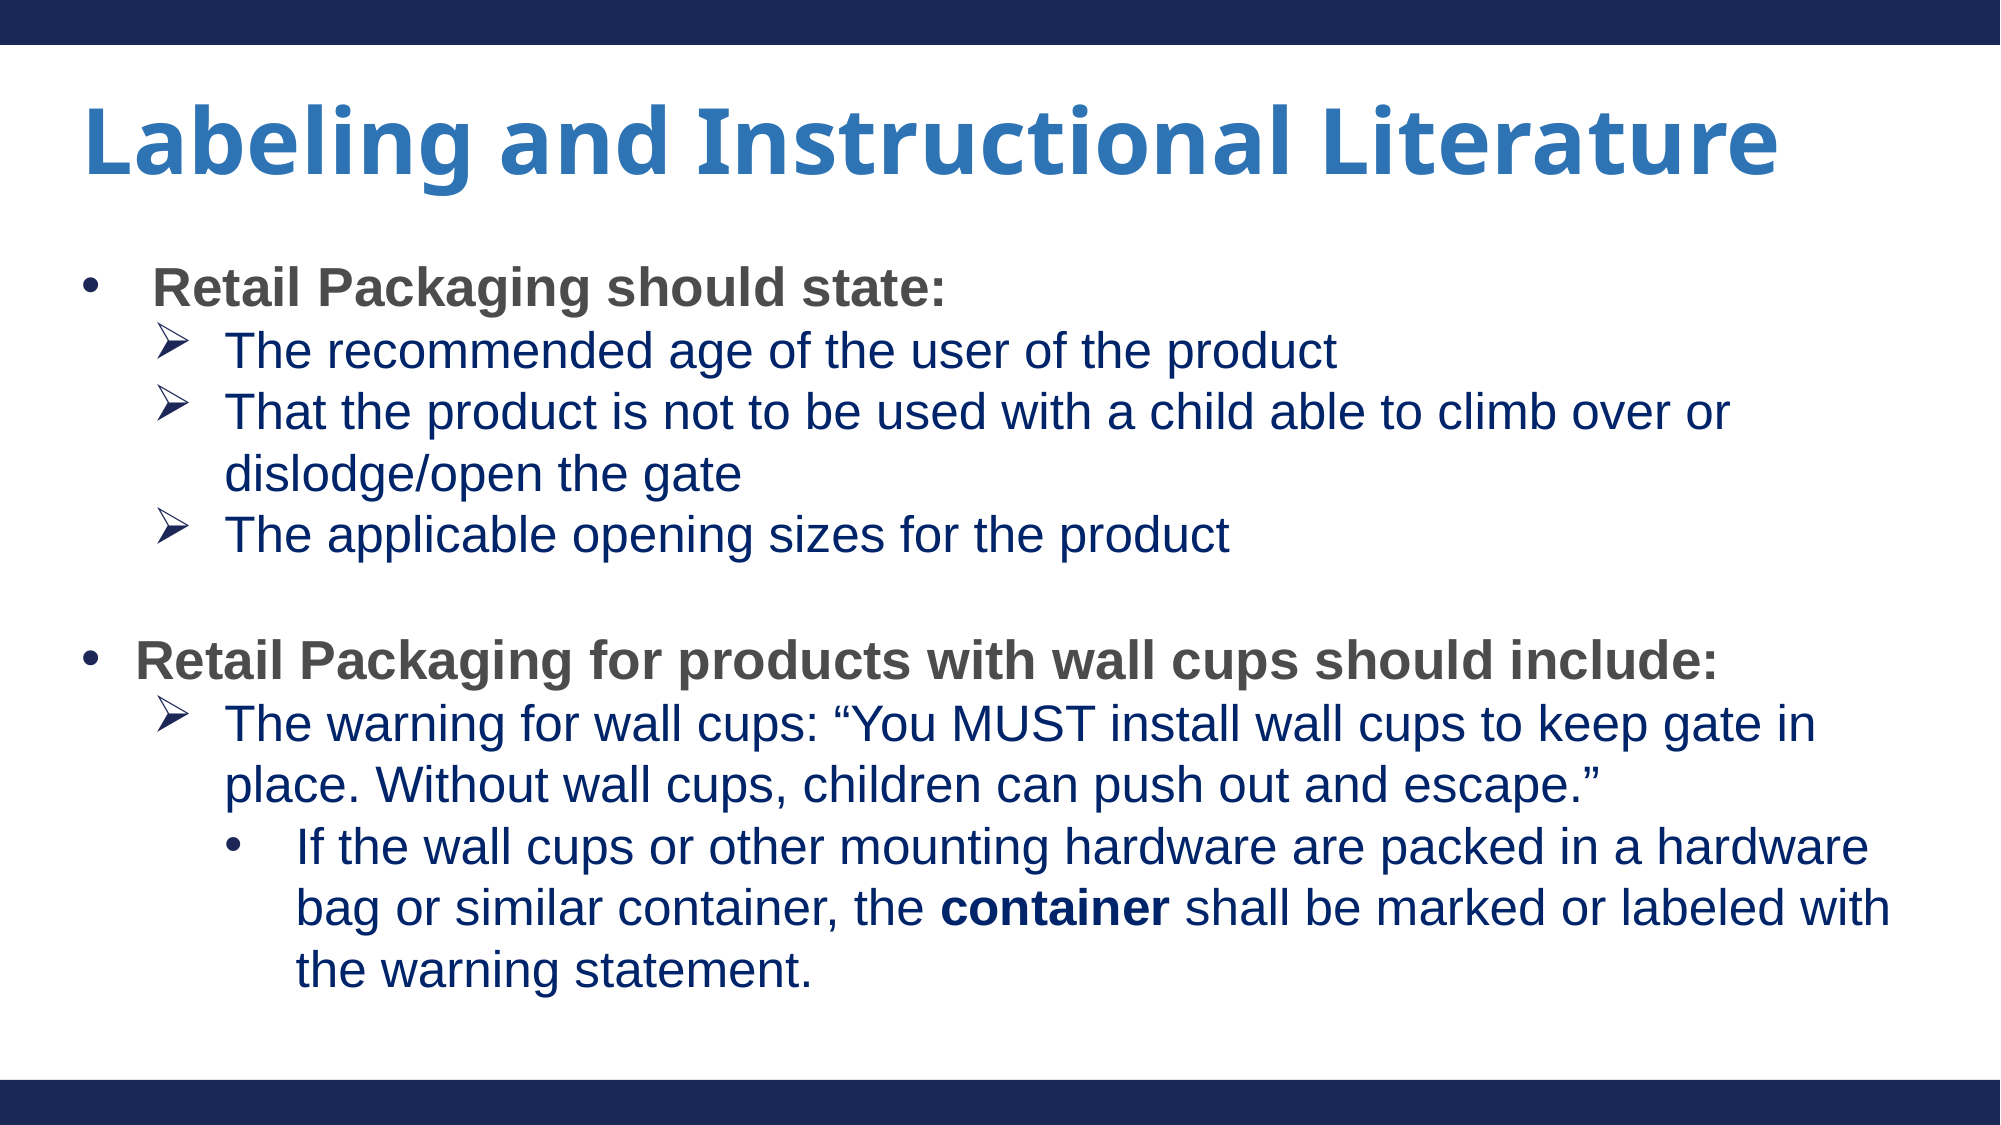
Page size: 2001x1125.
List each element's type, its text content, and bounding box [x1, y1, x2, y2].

list Retail Packaging should state: The recommended age of the user of the product That the product is not to be used with a child able to climb over or dislodge/open the gate The applicable opening sizes for the product Retail Packaging for products with wall cups should include: The warning for wall cups: “You MUST install wall cups to keep gate in place. Without wall cups, children can push out and escape.” If the wall cups or other mounting hardware are packed in a hardware bag or similar container, the container shall be marked or labeled with the warning statement. [66, 243, 1948, 1014]
title Labeling and Instructional Literature [66, 36, 1948, 240]
